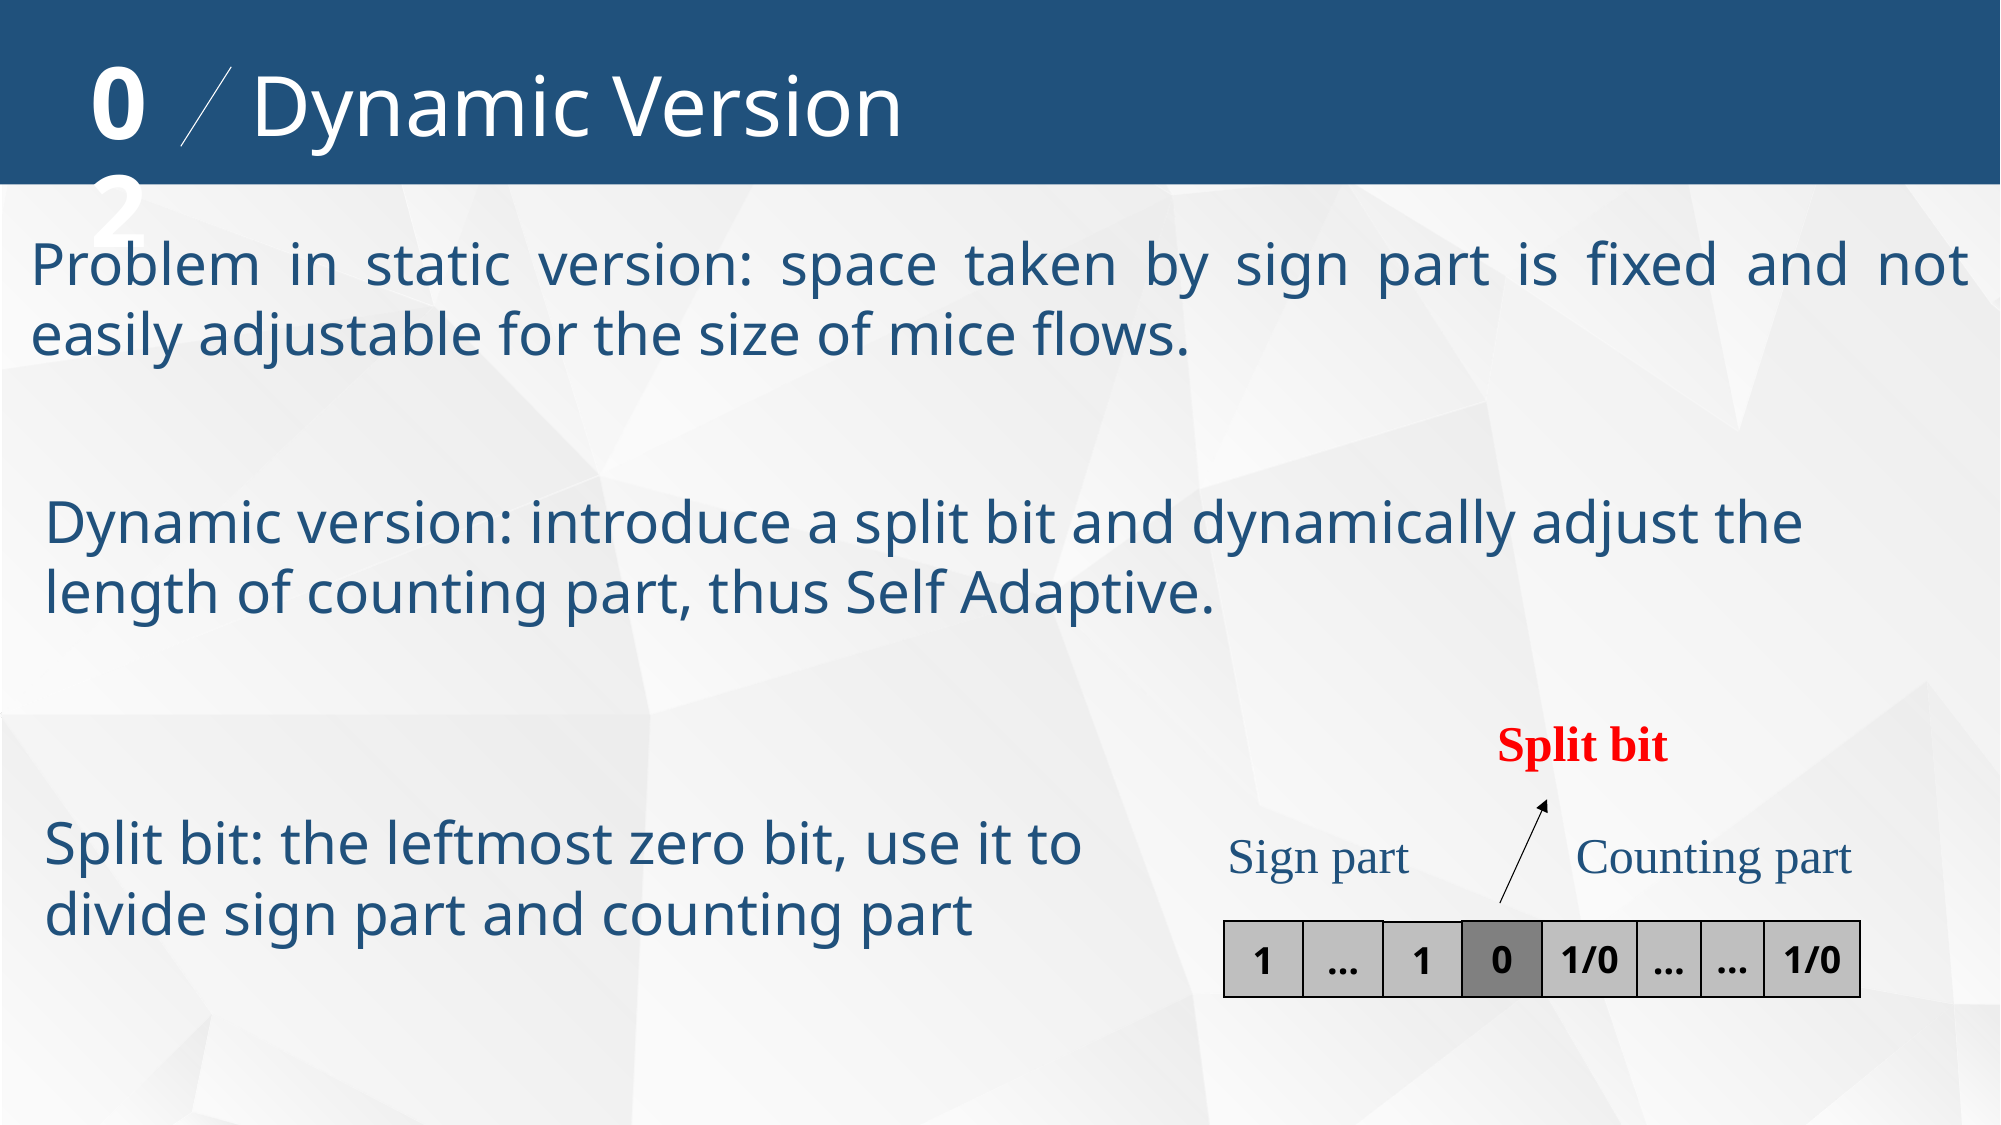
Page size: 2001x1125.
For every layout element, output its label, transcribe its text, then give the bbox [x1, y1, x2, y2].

picture [0, 0, 2001, 1125]
text_box Split bit: the leftmost zero bit, use it to divide sign part and counting part [29, 799, 1101, 954]
list 02 [75, 45, 218, 212]
text_box Problem in static version: space taken by sign part is fixed and not easily adjustable for the size of mice flows. [15, 219, 1985, 375]
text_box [1212, 704, 1886, 998]
text_box Dynamic version: introduce a split bit and dynamically adjust the length of counting part, thus Self Adaptive. [29, 477, 1864, 633]
list Dynamic Version [235, 57, 1863, 139]
